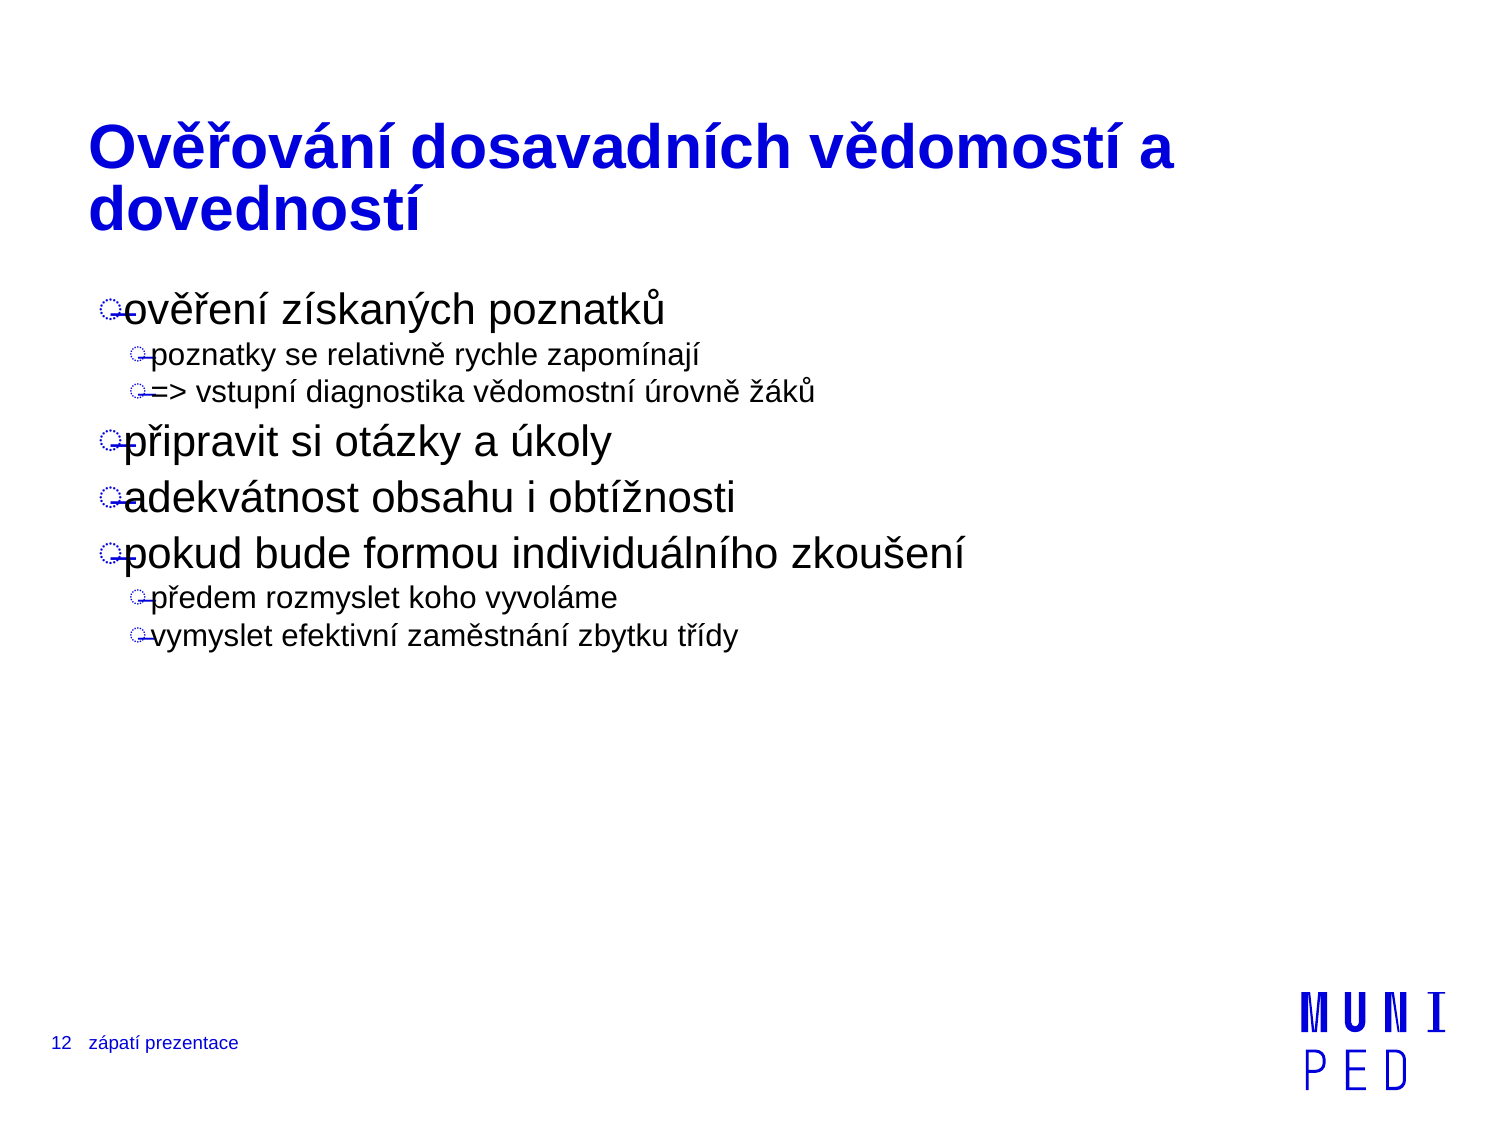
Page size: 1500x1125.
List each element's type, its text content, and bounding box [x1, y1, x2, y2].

slide_number 12 [50, 1021, 82, 1063]
title Ověřování dosavadních vědomostí a dovedností [88, 118, 1412, 193]
footer zápatí prezentace [88, 1021, 1063, 1063]
list ověření získaných poznatků poznatky se relativně rychle zapomínají => vstupní diagnostika vědomostní úrovně žáků připravit si otázky a úkoly adekvátnost obsahu i obtížnosti pokud bude formou individuálního zkoušení předem rozmyslet koho vyvoláme vymyslet efektivní zaměstnání zbytku třídy [88, 277, 1412, 957]
